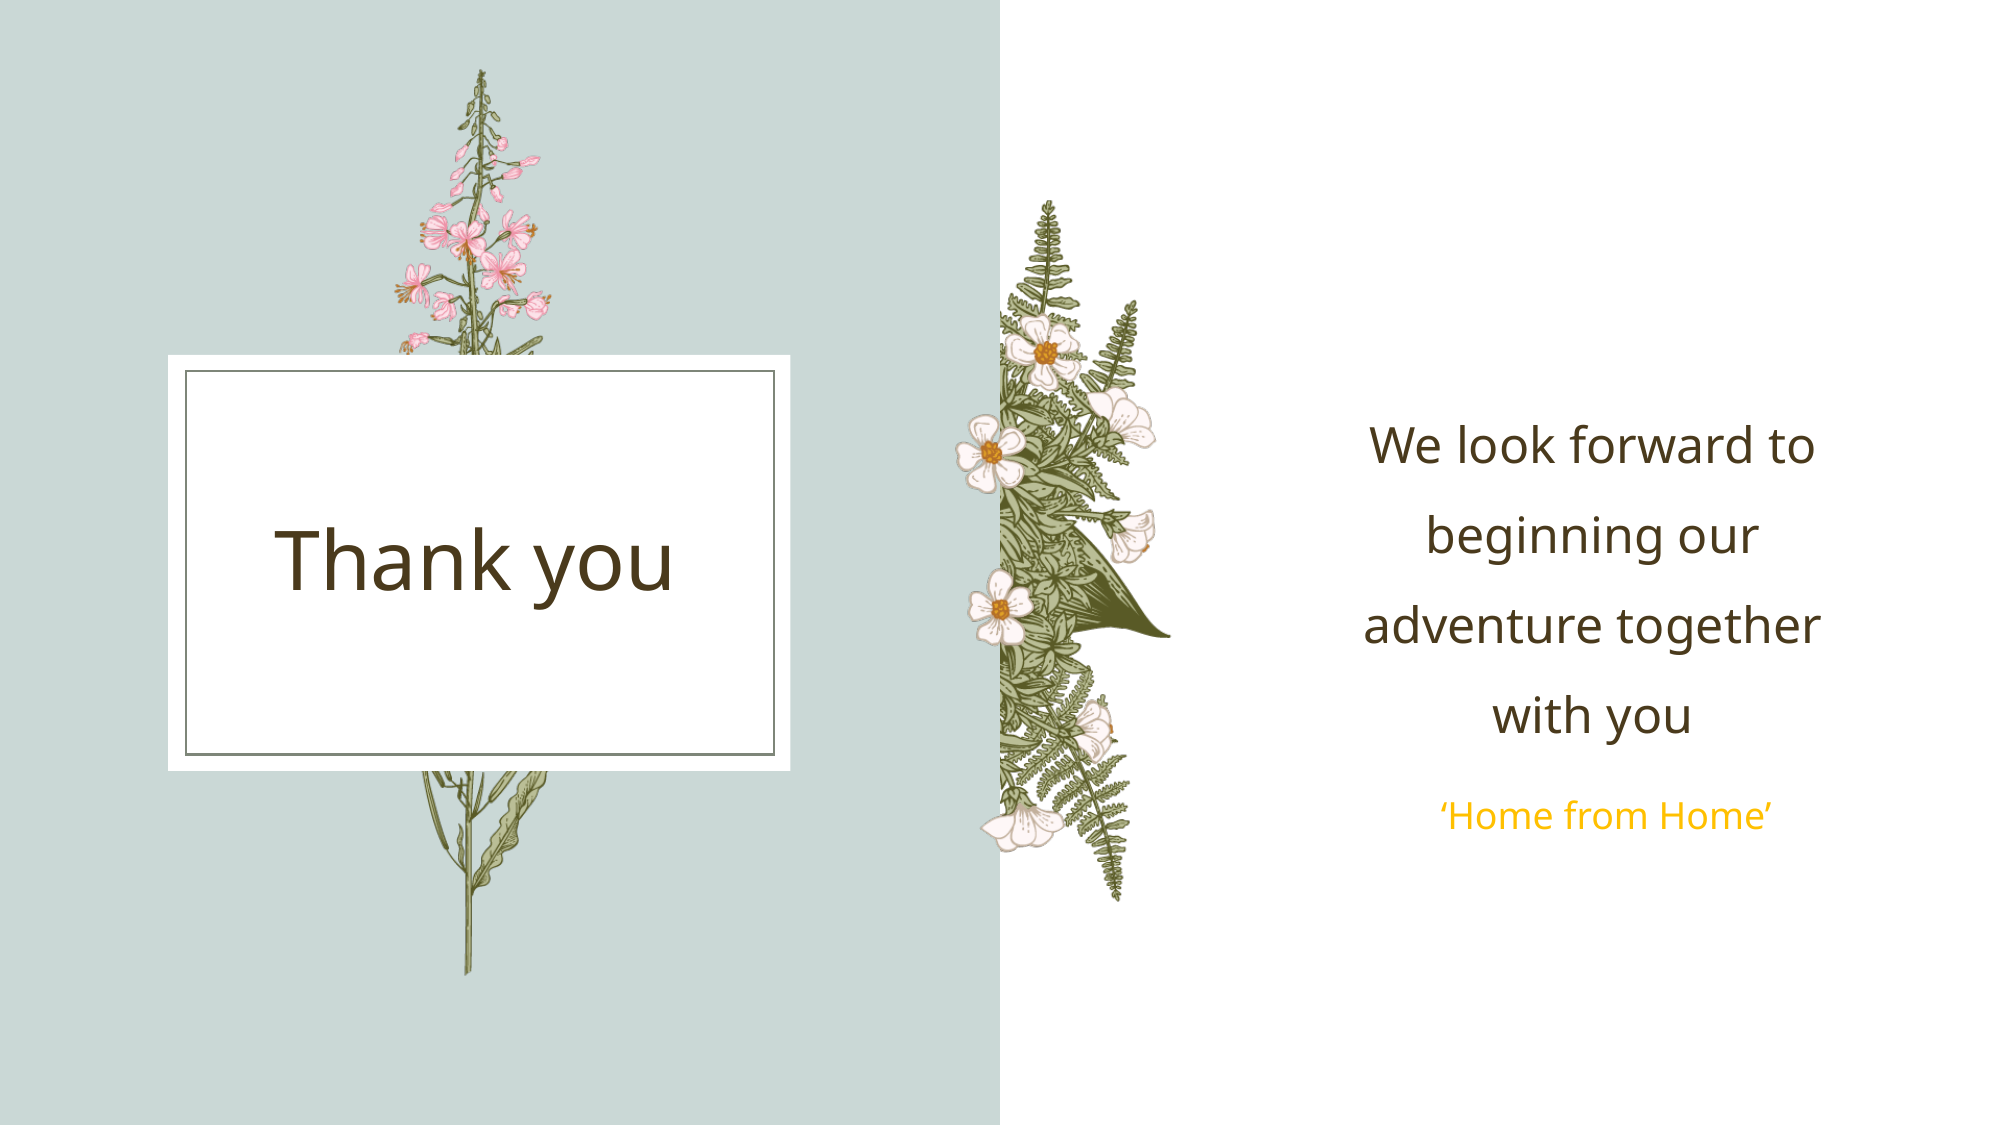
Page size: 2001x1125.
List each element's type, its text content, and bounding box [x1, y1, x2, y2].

list We look forward to beginning our adventure together with you [1346, 329, 1839, 797]
title Thank you [241, 473, 710, 653]
text_box ‘Home from Home’ [1397, 784, 1815, 845]
picture [947, 190, 1186, 912]
picture [380, 771, 571, 987]
picture [380, 62, 578, 354]
